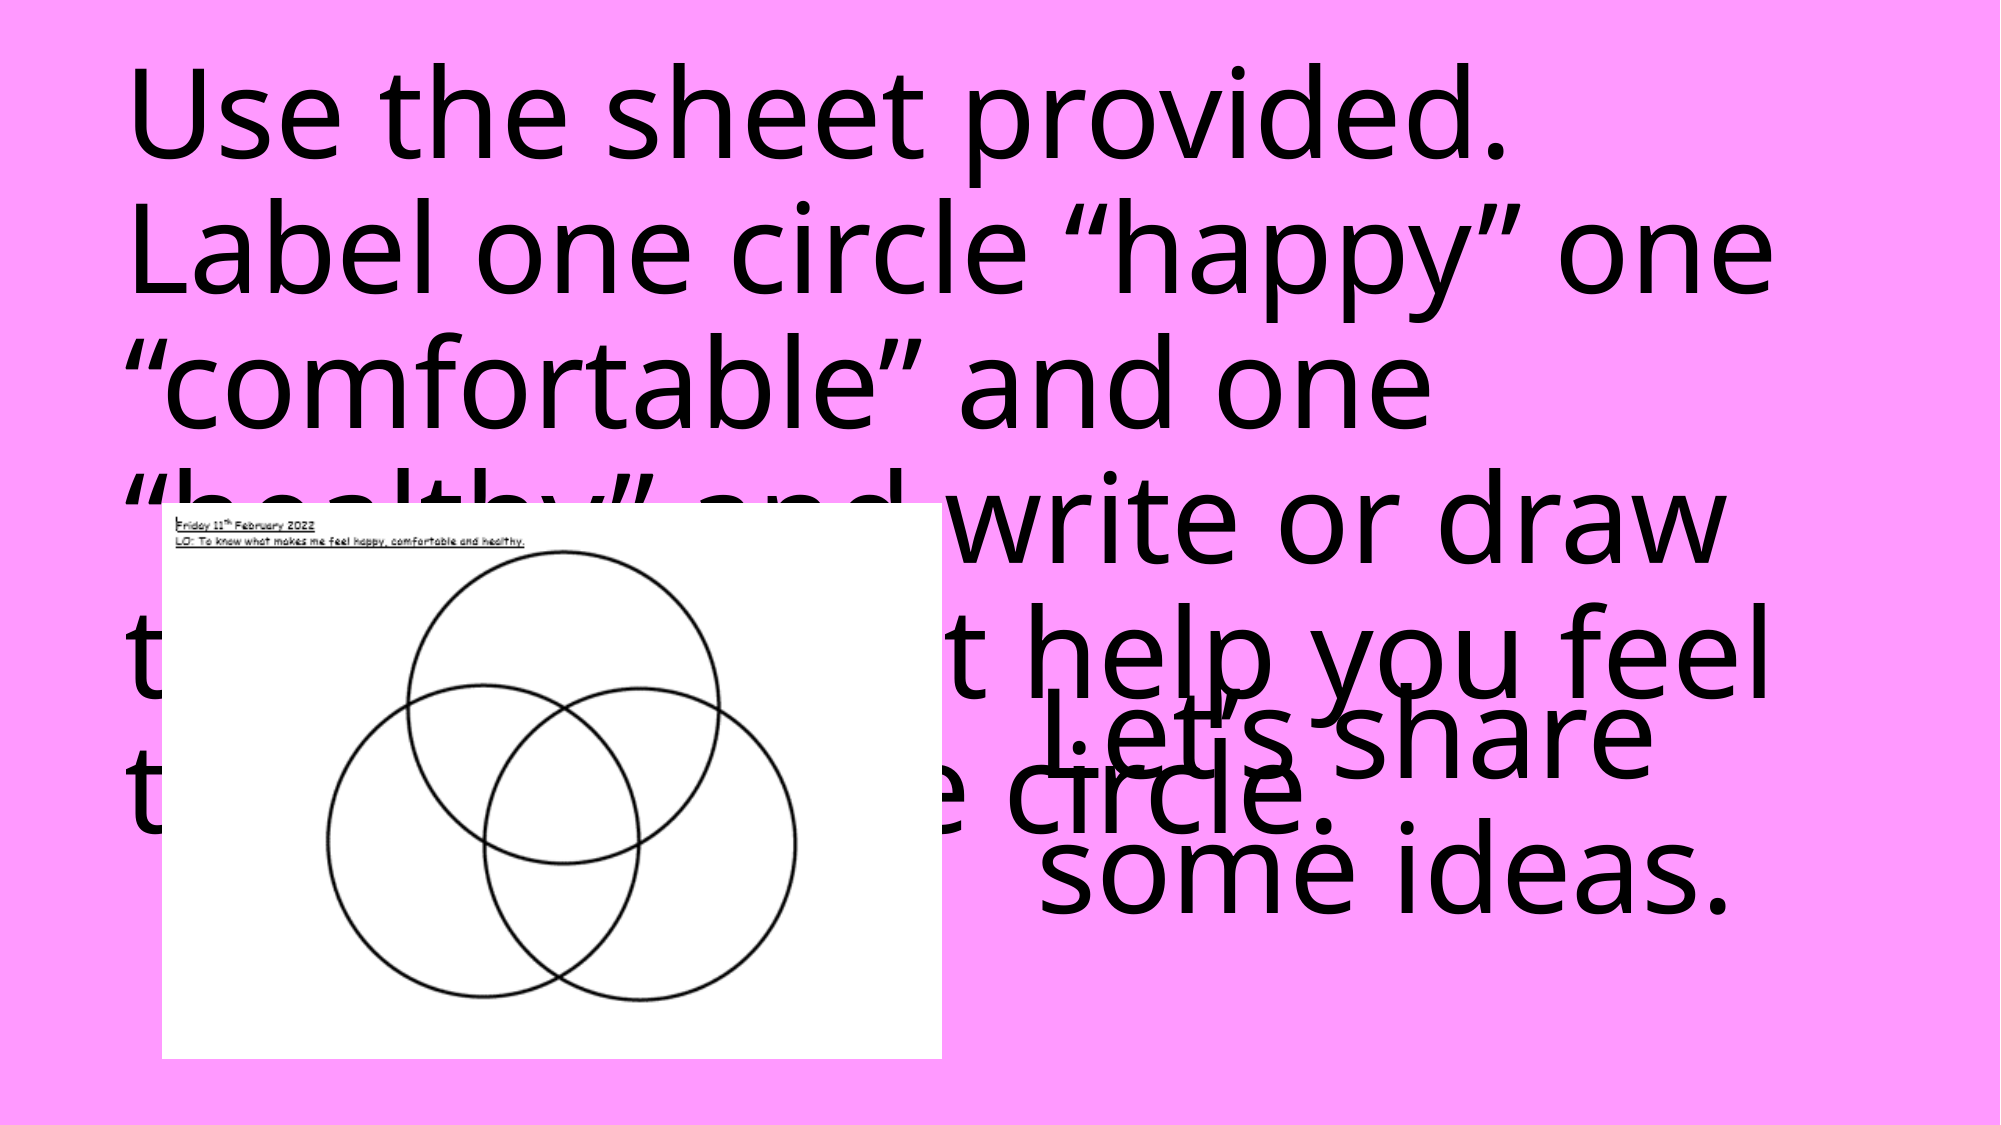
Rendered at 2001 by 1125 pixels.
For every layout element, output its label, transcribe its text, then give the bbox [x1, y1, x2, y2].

text_box Let’s share some ideas. [1021, 663, 1837, 1059]
subtitle Use the sheet provided. Label one circle “happy” one “comfortable” and one “healthy” and write or draw the things that help you feel this way in the circle. [109, 42, 1871, 929]
picture [162, 503, 942, 1059]
